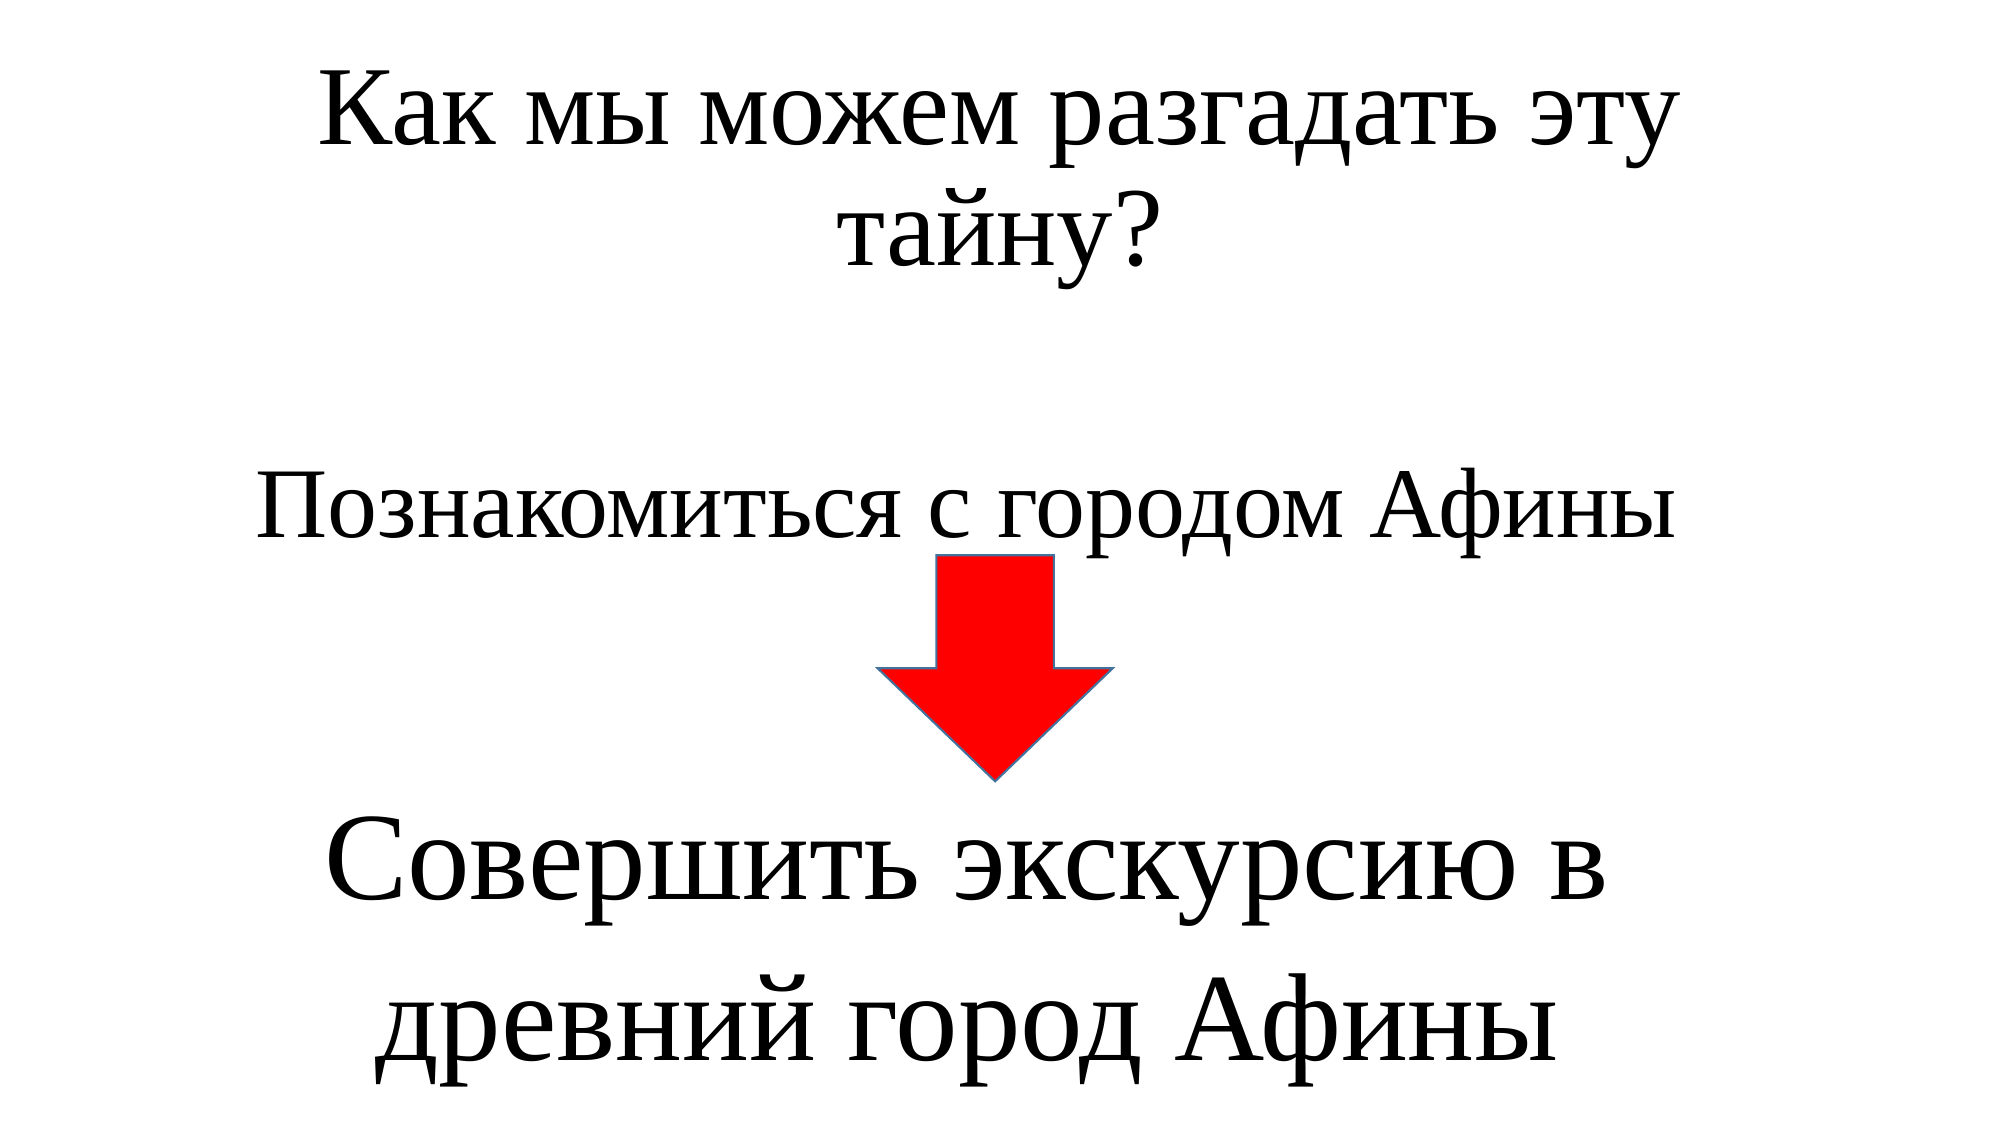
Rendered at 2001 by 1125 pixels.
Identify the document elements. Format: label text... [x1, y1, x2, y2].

text_box Познакомиться с городом Афины [71, 421, 1863, 585]
text_box [875, 554, 1116, 783]
list Совершить экскурсию в древний город Афины [274, 756, 1660, 1091]
title Как мы можем разгадать эту тайну? [137, 59, 1863, 278]
